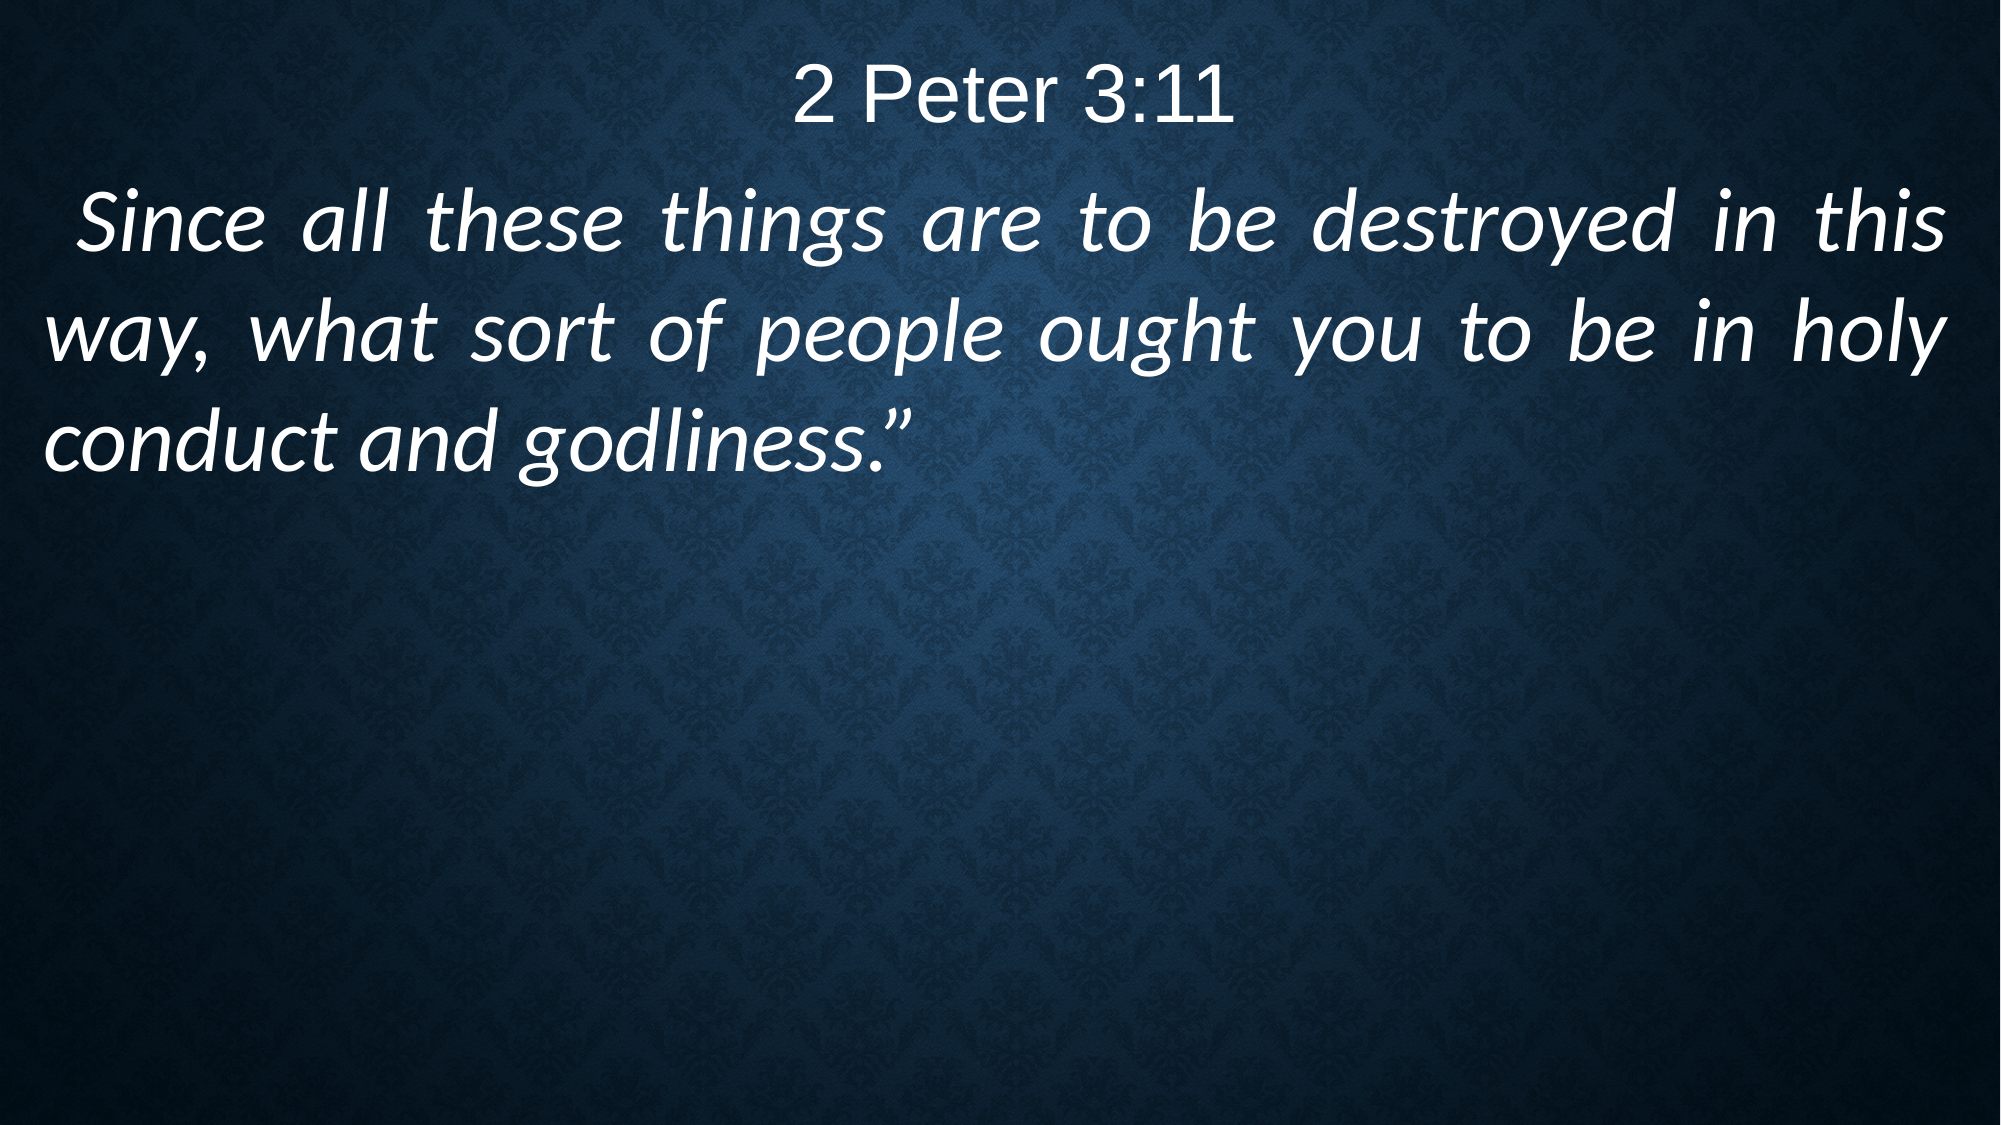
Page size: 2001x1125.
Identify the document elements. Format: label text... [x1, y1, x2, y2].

text_box Since all these things are to be destroyed in this way, what sort of people ought you to be in holy conduct and godliness.” [28, 152, 1965, 498]
text_box 2 Peter 3:11 [55, 31, 1974, 146]
